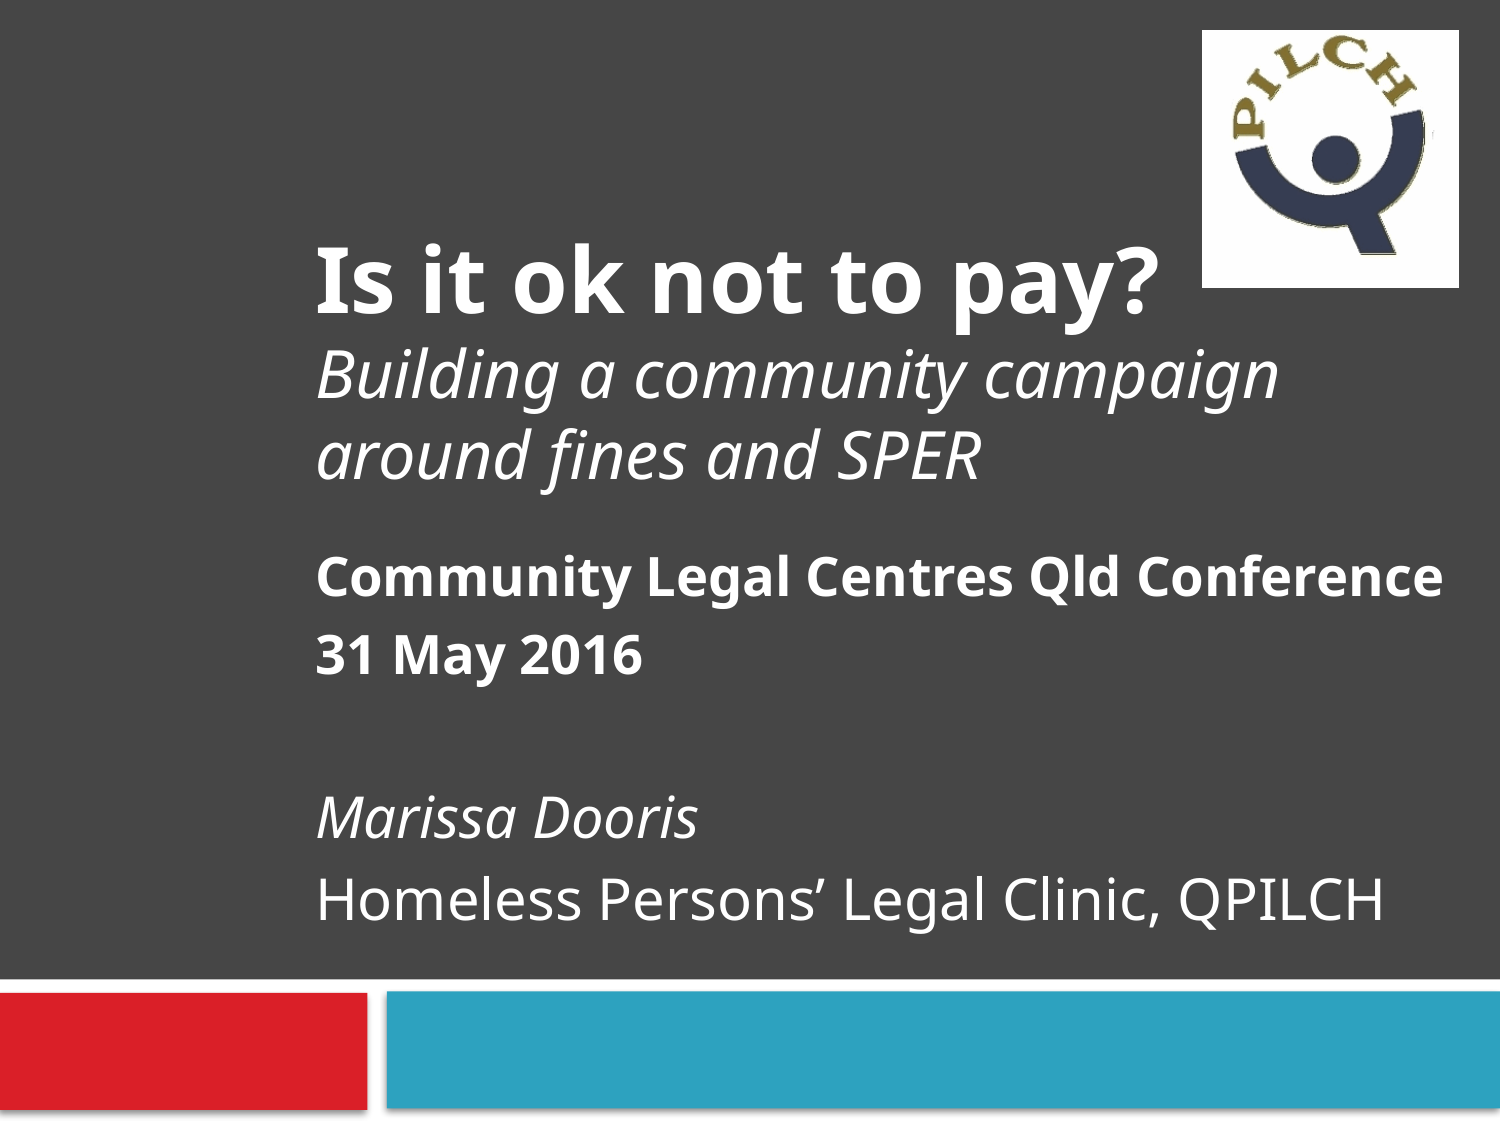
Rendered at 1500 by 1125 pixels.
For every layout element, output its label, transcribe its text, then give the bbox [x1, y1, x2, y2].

picture [1201, 30, 1459, 288]
subtitle Community Legal Centres Qld Conference 31 May 2016 Marissa Dooris Homeless Persons’ Legal Clinic, QPILCH [299, 524, 1476, 951]
title Is it ok not to pay? Building a community campaign around fines and SPER [299, 187, 1376, 501]
